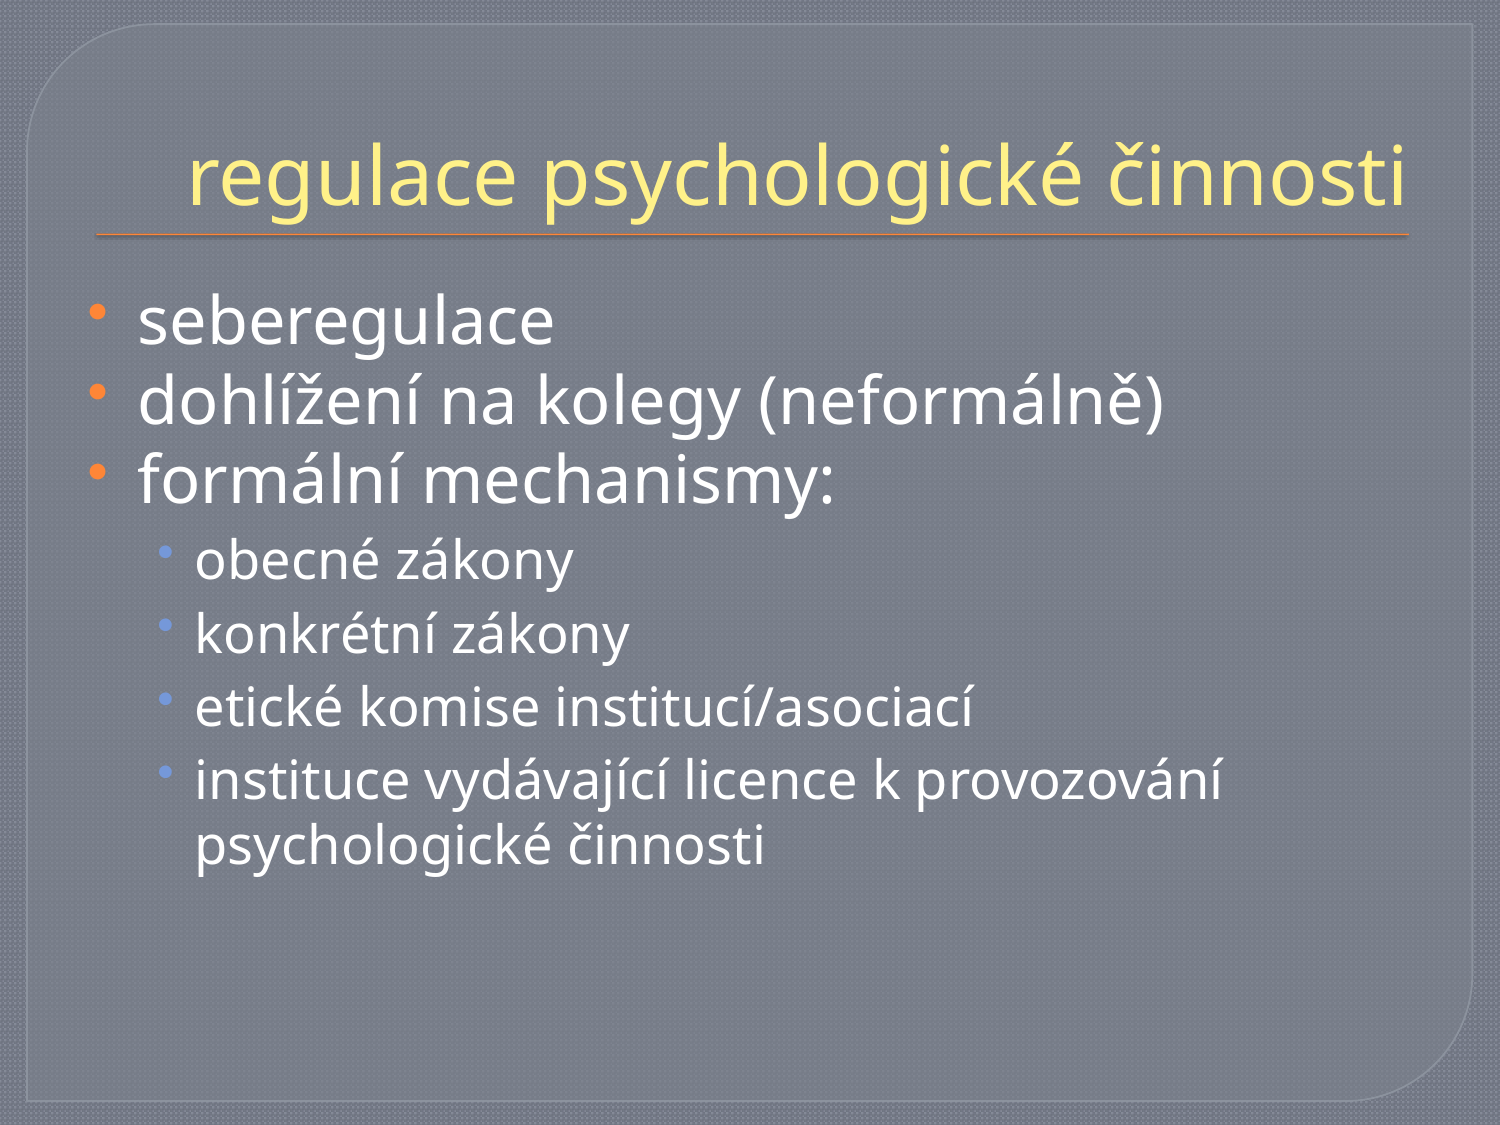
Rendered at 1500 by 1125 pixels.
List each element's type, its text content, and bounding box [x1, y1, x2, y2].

title regulace psychologické činnosti [75, 41, 1425, 230]
list seberegulace dohlížení na kolegy (neformálně) formální mechanismy: obecné zákony konkrétní zákony etické komise institucí/asociací instituce vydávající licence k provozování psychologické činnosti [75, 270, 1425, 1013]
